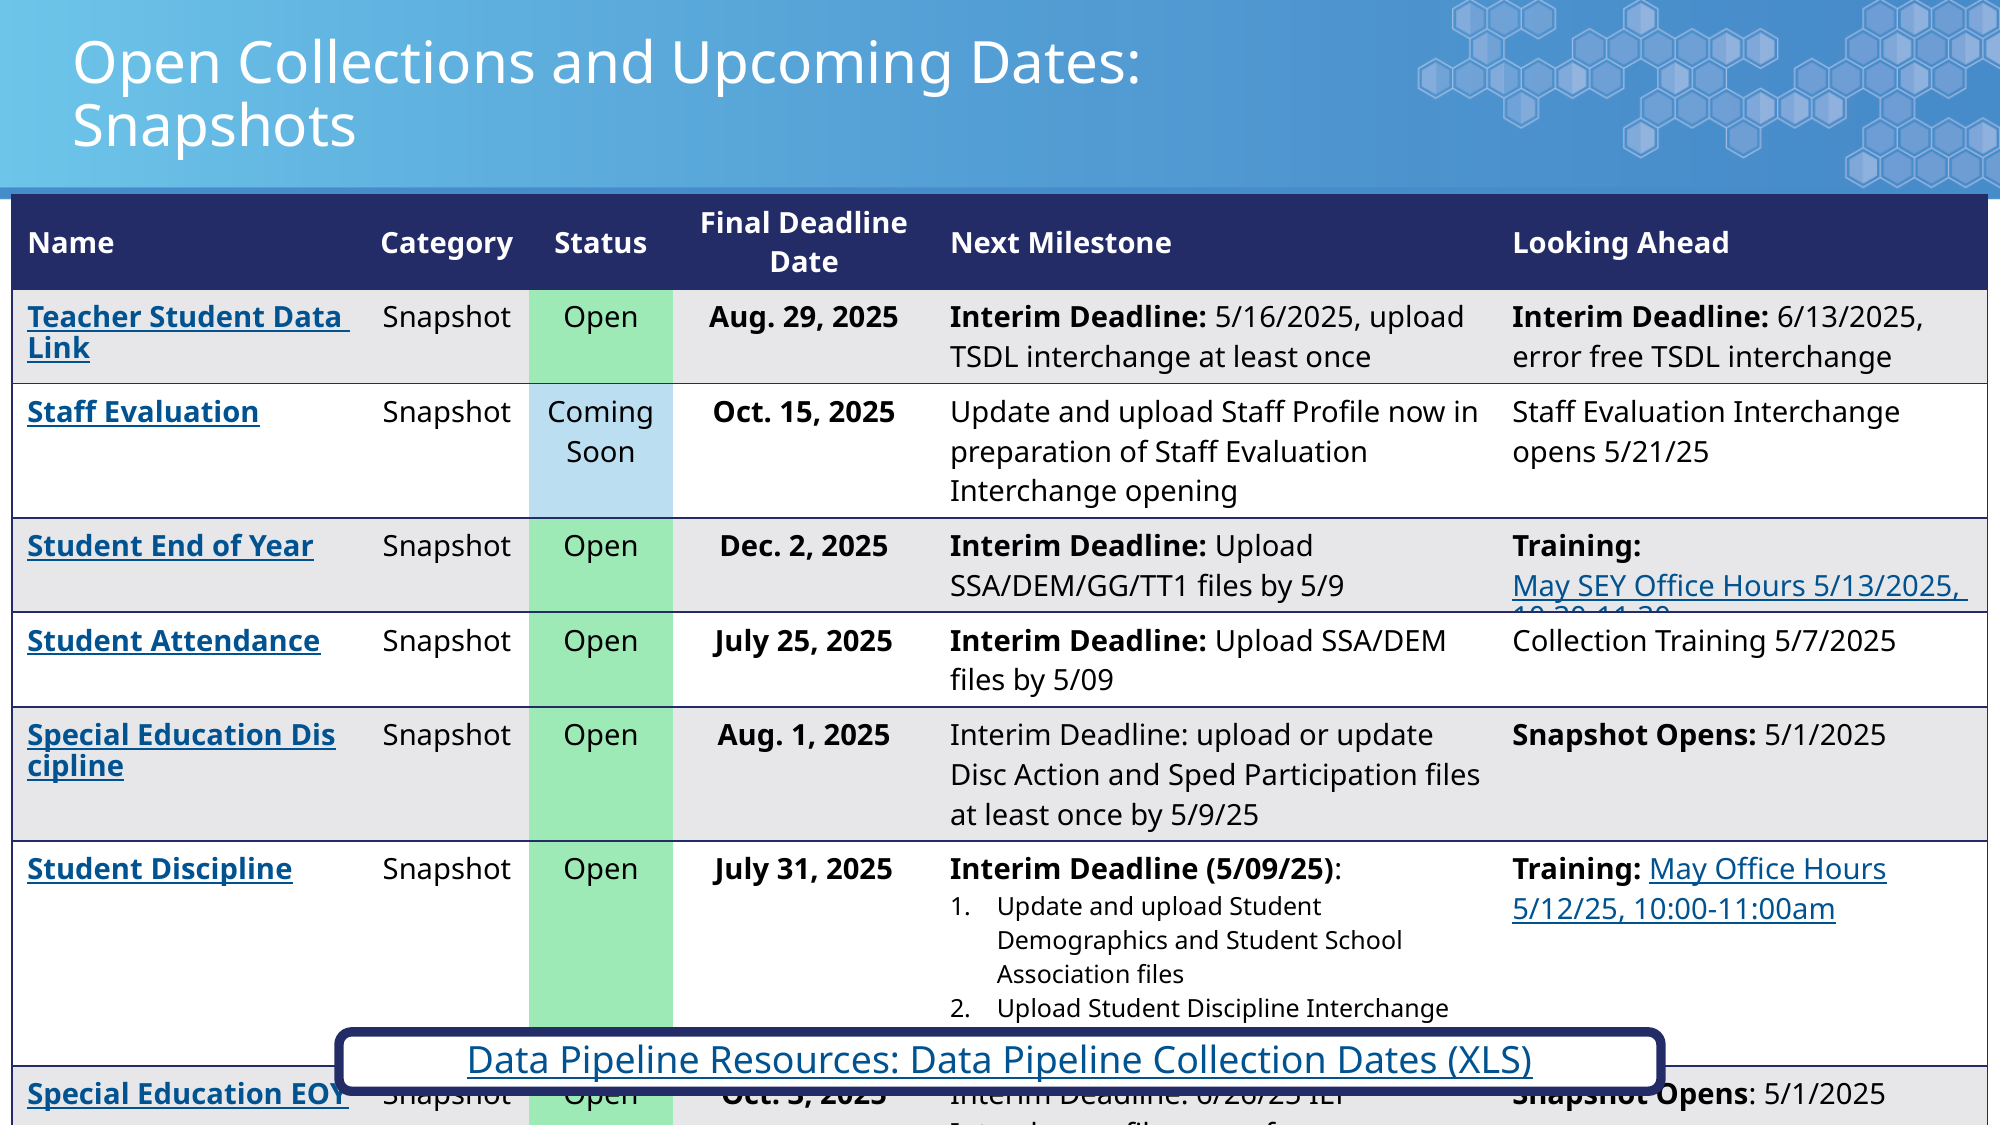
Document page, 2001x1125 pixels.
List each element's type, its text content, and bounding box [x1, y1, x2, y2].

title Open Collections and Upcoming Dates: Snapshots [72, 33, 1396, 182]
table_cell Interim Deadline: Upload SSA/DEM/GG/TT1 files by 5/9 [935, 519, 1497, 611]
table_cell Student Discipline [13, 842, 365, 1065]
table_cell Open [529, 1093, 673, 1125]
table_cell Staff Evaluation Interchange opens 5/21/25 [1497, 384, 1987, 517]
table_cell July 31, 2025 [673, 842, 935, 1030]
table_header Next Milestone [935, 195, 1497, 288]
table_cell Teacher Student Data Link [13, 290, 365, 383]
table_cell Snapshot [365, 384, 529, 517]
table_cell Snapshot [365, 708, 529, 840]
table_cell Snapshot [365, 1093, 529, 1125]
table_header Name [13, 195, 365, 288]
table_cell Oct. 3, 2025 [673, 1093, 935, 1125]
table_header Status [529, 195, 673, 288]
table_cell Snapshot Opens: 5/1/2025 [1497, 708, 1987, 840]
table_cell Aug. 1, 2025 [673, 708, 935, 840]
table_cell Training: May Office Hours 5/12/25, 10:00-11:00am [1497, 842, 1987, 1065]
table_cell Student Attendance [13, 613, 365, 706]
slide_number 8 [54, 1042, 191, 1103]
table_cell Training: May SEY Office Hours 5/13/2025, 10:30-11:30am [1497, 519, 1987, 611]
table_cell Open [529, 613, 673, 706]
table_cell Open [529, 290, 673, 383]
table_cell Update and upload Staff Profile now in preparation of Staff Evaluation Interchange opening [935, 384, 1497, 517]
table_cell Dec. 2, 2025 [673, 519, 935, 611]
table_cell Snapshot Opens: 5/1/2025 [1497, 1067, 1987, 1125]
table_cell Open [529, 519, 673, 611]
table_cell Interim Deadline (5/09/25): Update and upload Student Demographics and Student School Association files Upload Student Discipline Interchange file at least once [935, 842, 1497, 1030]
table_cell Interim Deadline: 6/13/2025, error free TSDL interchange [1497, 290, 1987, 383]
table_cell Student End of Year [13, 519, 365, 611]
table_header Final Deadline Date [673, 195, 935, 288]
table_cell July 25, 2025 [673, 613, 935, 706]
table_header Looking Ahead [1497, 195, 1987, 288]
picture [0, 0, 2000, 200]
table_cell Snapshot [365, 519, 529, 611]
table_cell Collection Training 5/7/2025 [1497, 613, 1987, 706]
table_cell Interim Deadline: Upload SSA/DEM files by 5/09 [935, 613, 1497, 706]
table_cell Snapshot [365, 613, 529, 706]
table_cell Open [529, 842, 673, 1030]
table_cell Staff Evaluation [13, 384, 365, 517]
table_cell Special Education EOY [13, 1067, 365, 1125]
table_cell Oct. 15, 2025 [673, 384, 935, 517]
table_cell Coming Soon [529, 384, 673, 517]
table_cell Snapshot [365, 842, 529, 1030]
table_cell Interim Deadline: upload or update Disc Action and Sped Participation files at least once by 5/9/25 [935, 708, 1497, 840]
text_box Data Pipeline Resources: Data Pipeline Collection Dates (XLS) [337, 1030, 1663, 1093]
table_cell Interim Deadline: 5/16/2025, upload TSDL interchange at least once [935, 290, 1497, 383]
table_cell Special Education Discipline [13, 708, 365, 840]
table_header Category [365, 195, 529, 288]
table_cell Open [529, 708, 673, 840]
table_cell Aug. 29, 2025 [673, 290, 935, 383]
table_cell Snapshot [365, 290, 529, 383]
table_cell Interim Deadline: 6/26/25 IEP Interchange files error free [935, 1093, 1497, 1125]
